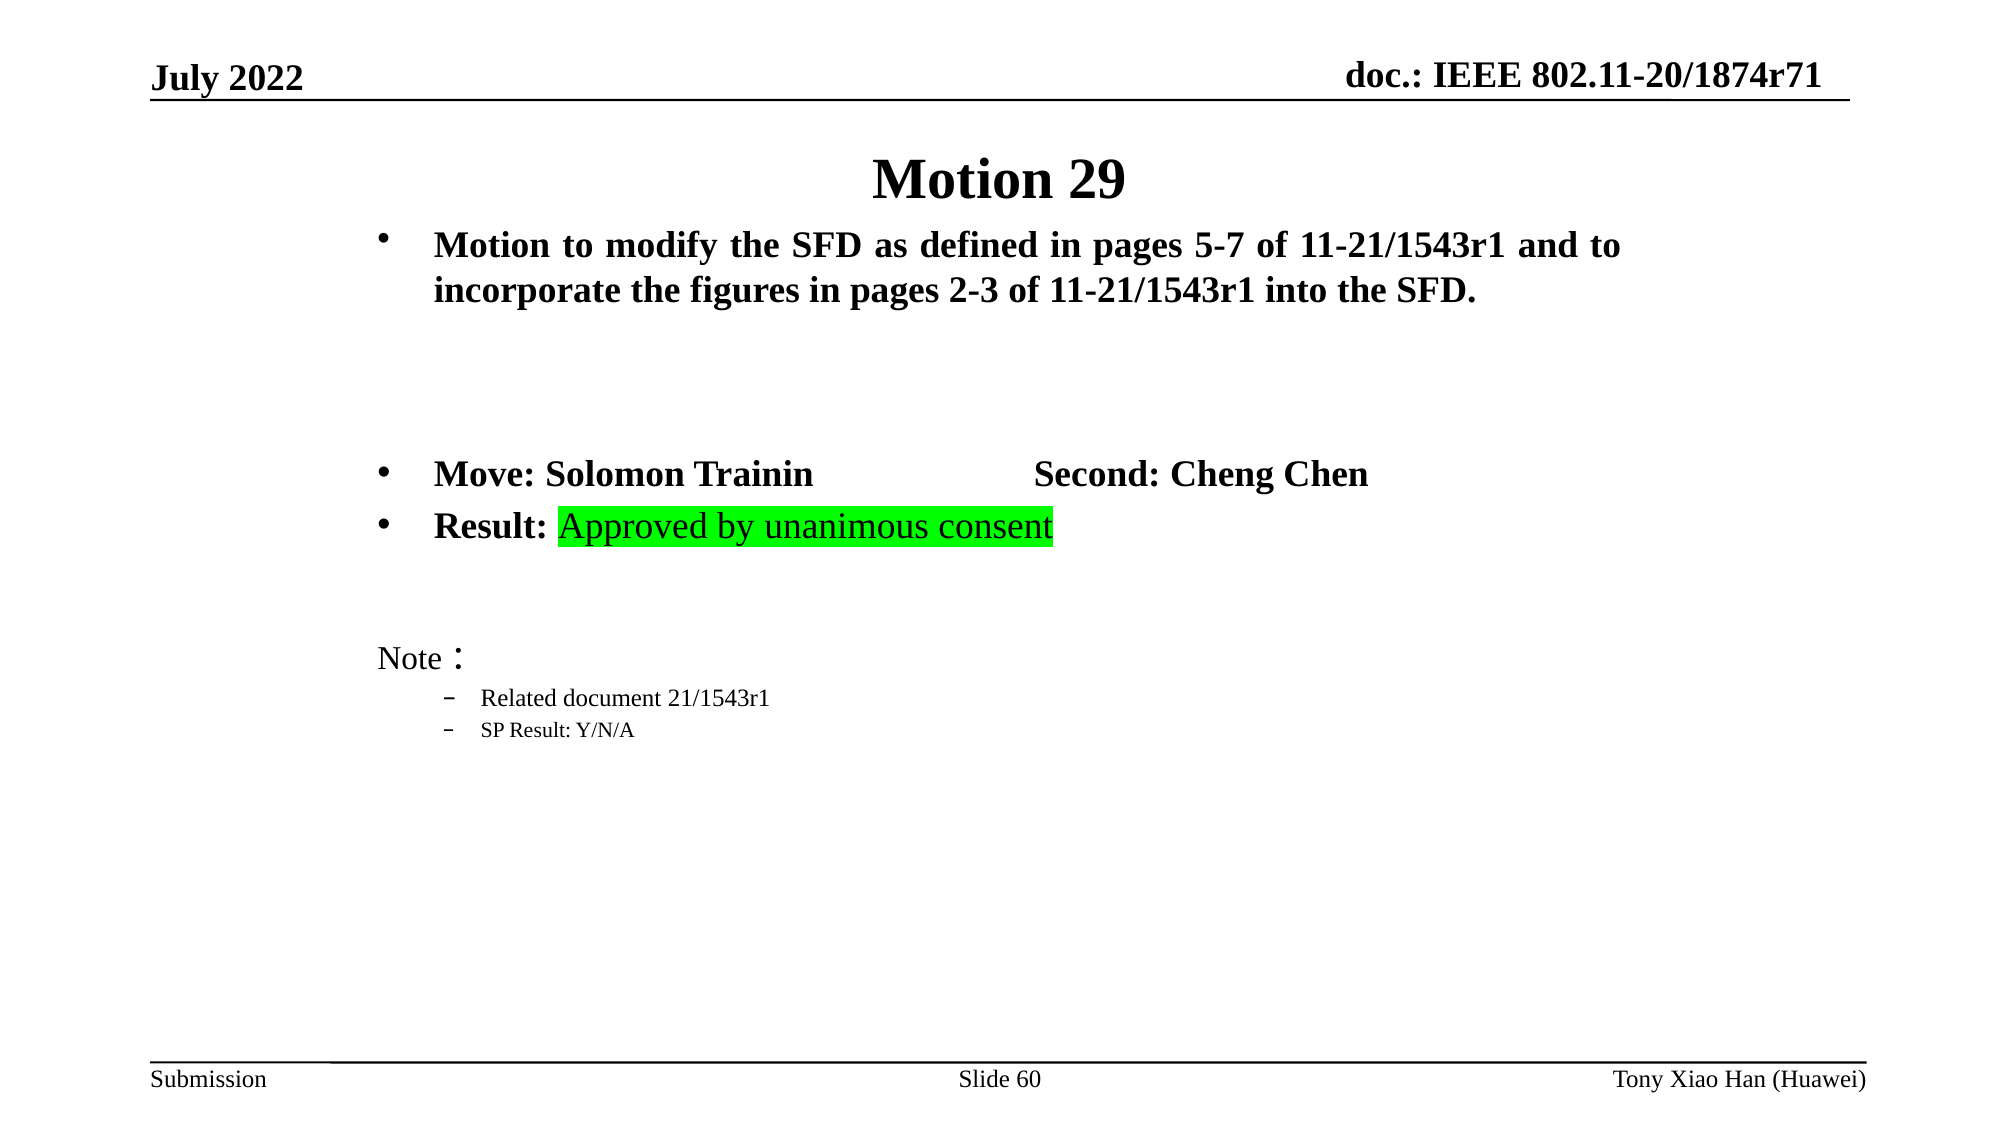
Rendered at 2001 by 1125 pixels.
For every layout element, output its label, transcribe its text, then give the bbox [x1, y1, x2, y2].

text_box Motion 29 [362, 87, 1638, 212]
text_box Motion to modify the SFD as defined in pages 5-7 of 11-21/1543r1 and to incorporate the figures in pages 2-3 of 11-21/1543r1 into the SFD. Move: Solomon Trainin Second: Cheng Chen Result: Approved by unanimous consent Note： Related document 21/1543r1 SP Result: Y/N/A [362, 212, 1638, 900]
